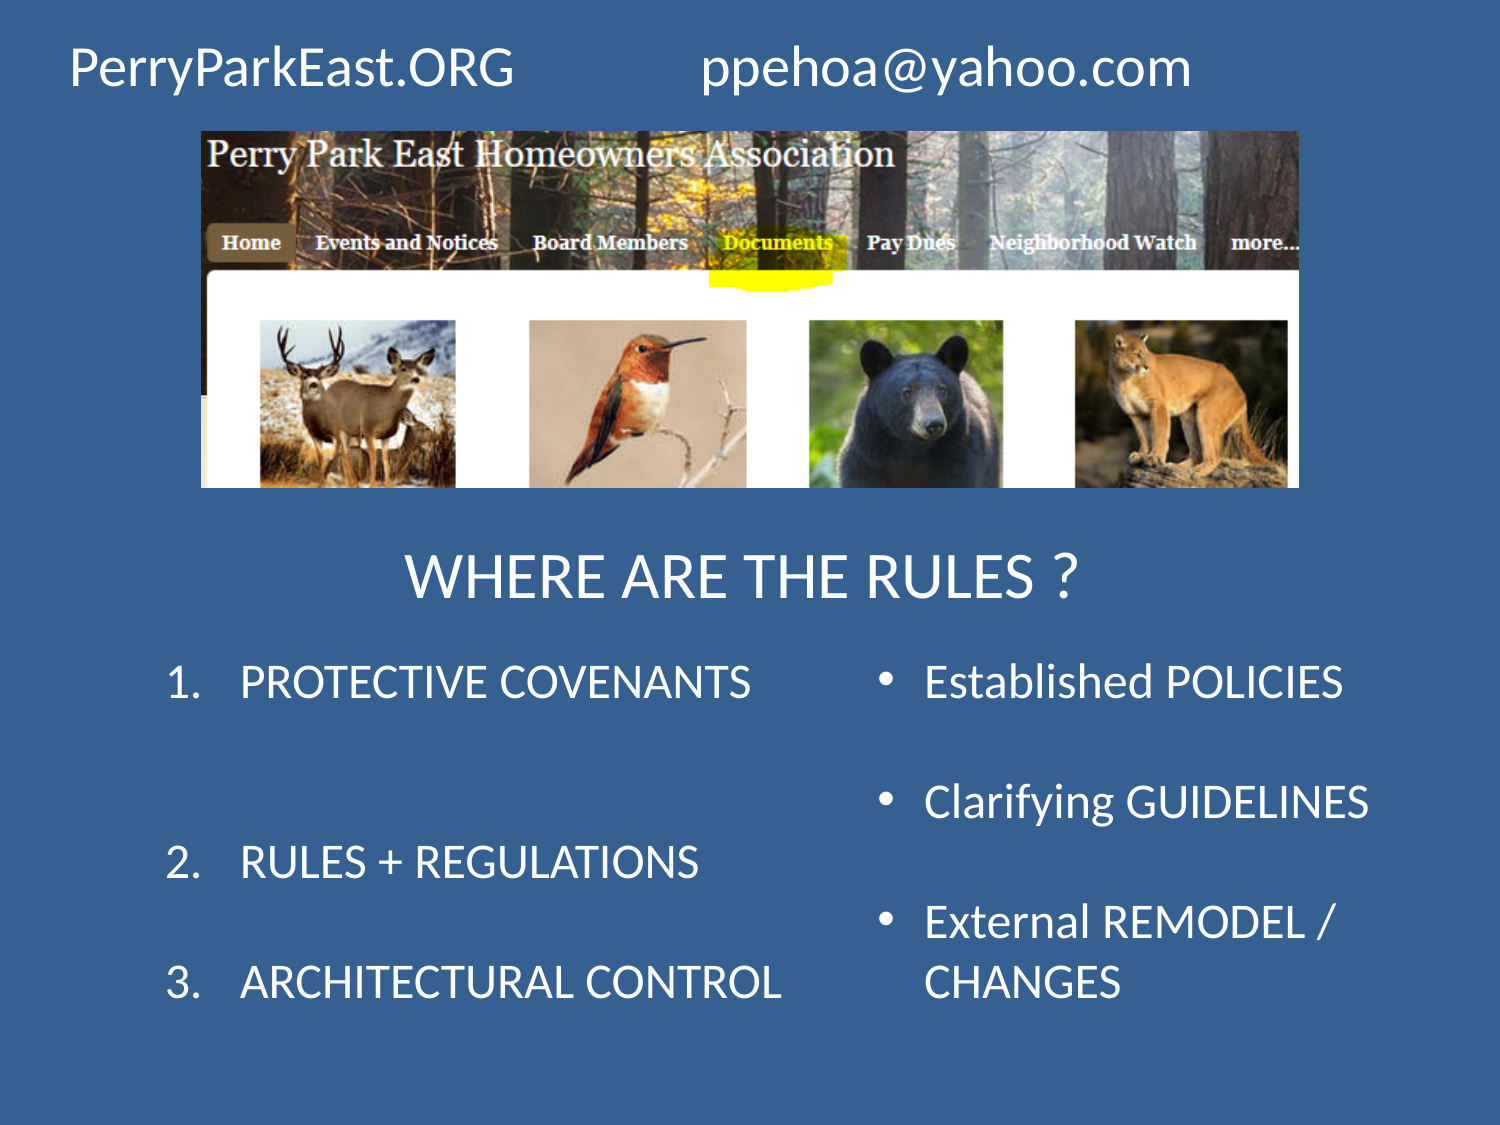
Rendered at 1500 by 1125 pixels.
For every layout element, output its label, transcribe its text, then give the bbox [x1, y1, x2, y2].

text_box WHERE ARE THE RULES ? [187, 524, 1299, 620]
text_box PerryParkEast.ORG ppehoa@yahoo.com [0, 20, 1238, 106]
text_box Established POLICIES Clarifying GUIDELINES External REMODEL / CHANGES [862, 641, 1438, 1016]
picture [201, 131, 1299, 489]
text_box PROTECTIVE COVENANTS RULES + REGULATIONS ARCHITECTURAL CONTROL [150, 641, 800, 1076]
